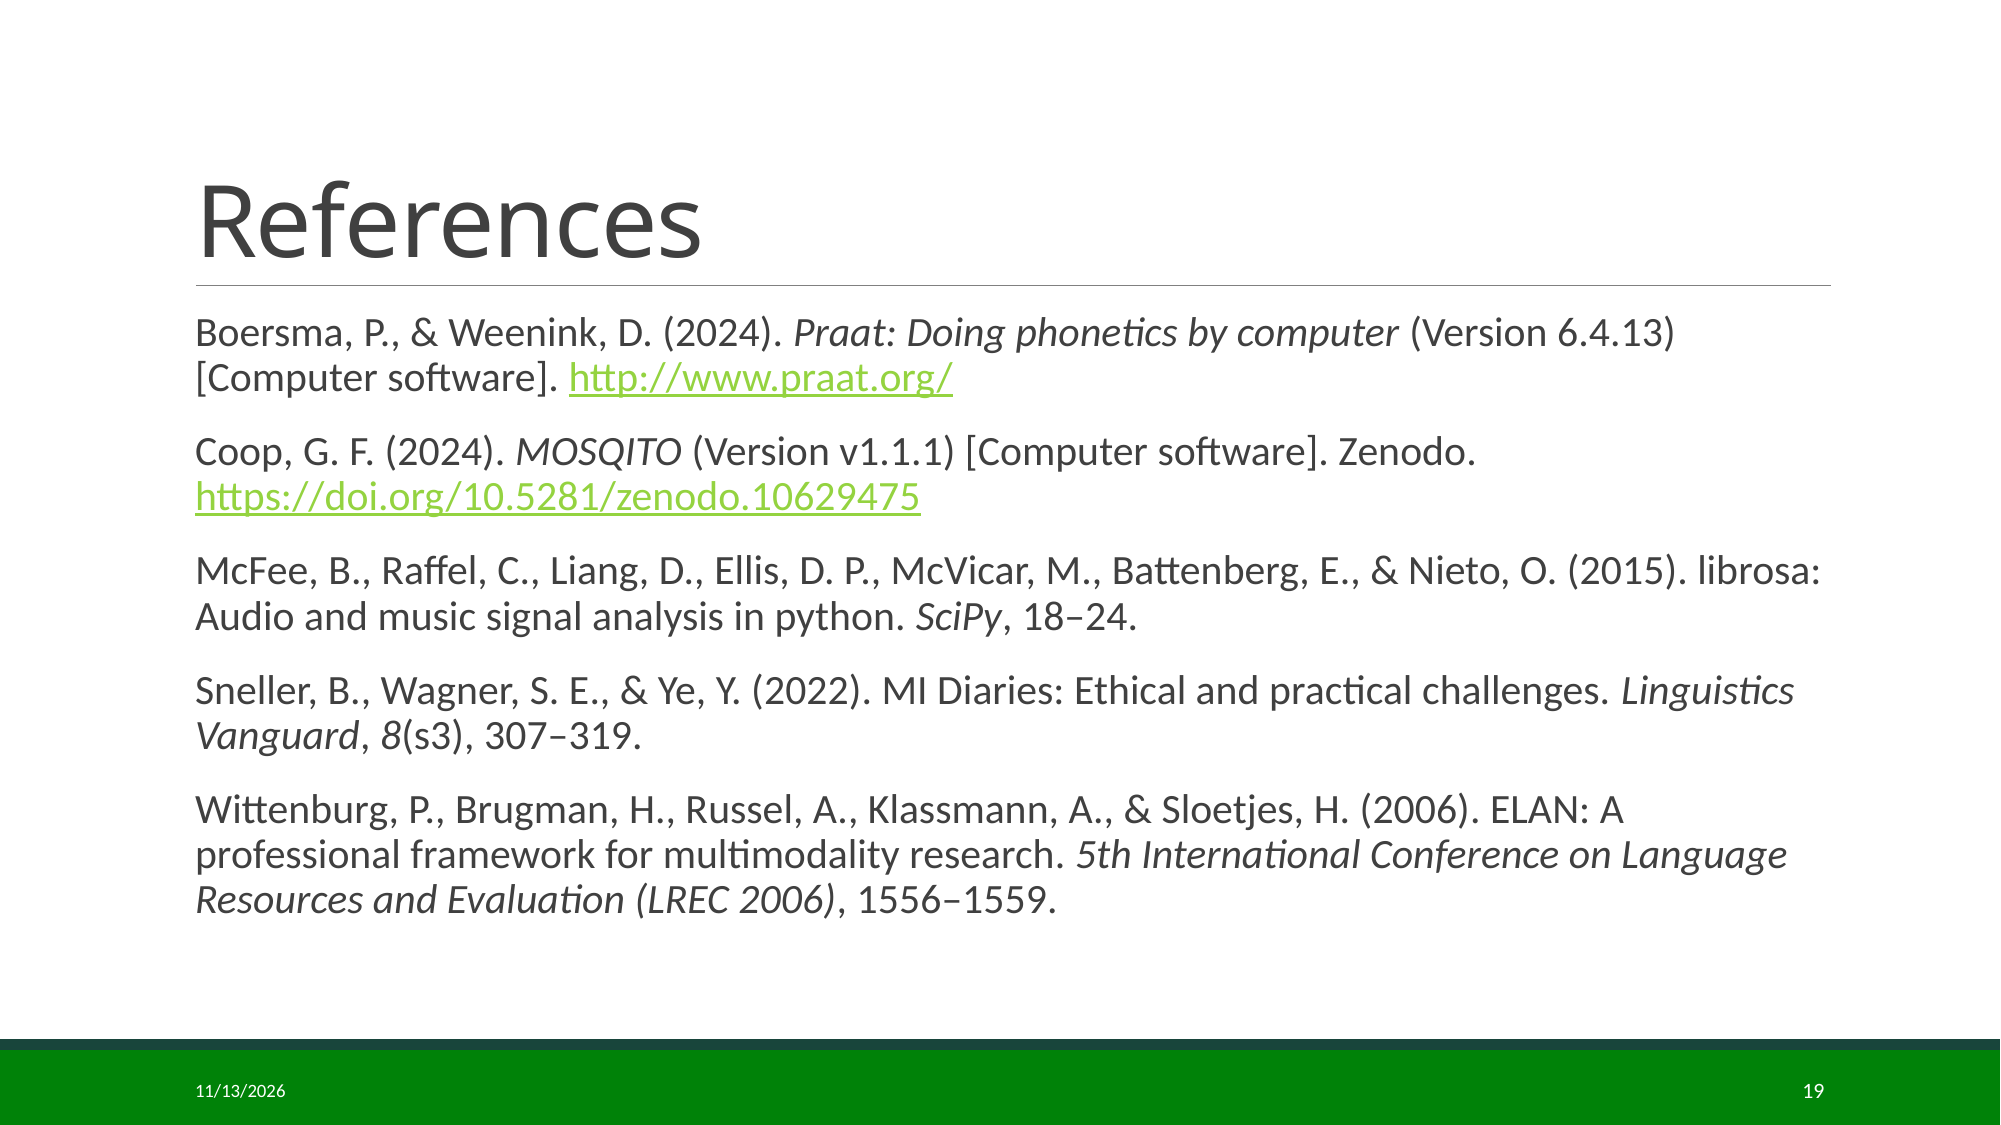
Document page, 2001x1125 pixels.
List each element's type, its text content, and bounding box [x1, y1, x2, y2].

slide_number 19 [1624, 1059, 1840, 1120]
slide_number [180, 1059, 586, 1120]
list Boersma, P., & Weenink, D. (2024). Praat: Doing phonetics by computer (Version 6.4.13) [Computer software]. http://www.praat.org/ Coop, G. F. (2024). MOSQITO (Version v1.1.1) [Computer software]. Zenodo. https://doi.org/10.5281/zenodo.10629475 McFee, B., Raffel, C., Liang, D., Ellis, D. P., McVicar, M., Battenberg, E., & Nieto, O. (2015). librosa: Audio and music signal analysis in python. SciPy, 18–24. Sneller, B., Wagner, S. E., & Ye, Y. (2022). MI Diaries: Ethical and practical challenges. Linguistics Vanguard, 8(s3), 307–319. Wittenburg, P., Brugman, H., Russel, A., Klassmann, A., & Sloetjes, H. (2006). ELAN: A professional framework for multimodality research. 5th International Conference on Language Resources and Evaluation (LREC 2006), 1556–1559. [180, 302, 1830, 963]
title References [180, 47, 1830, 285]
